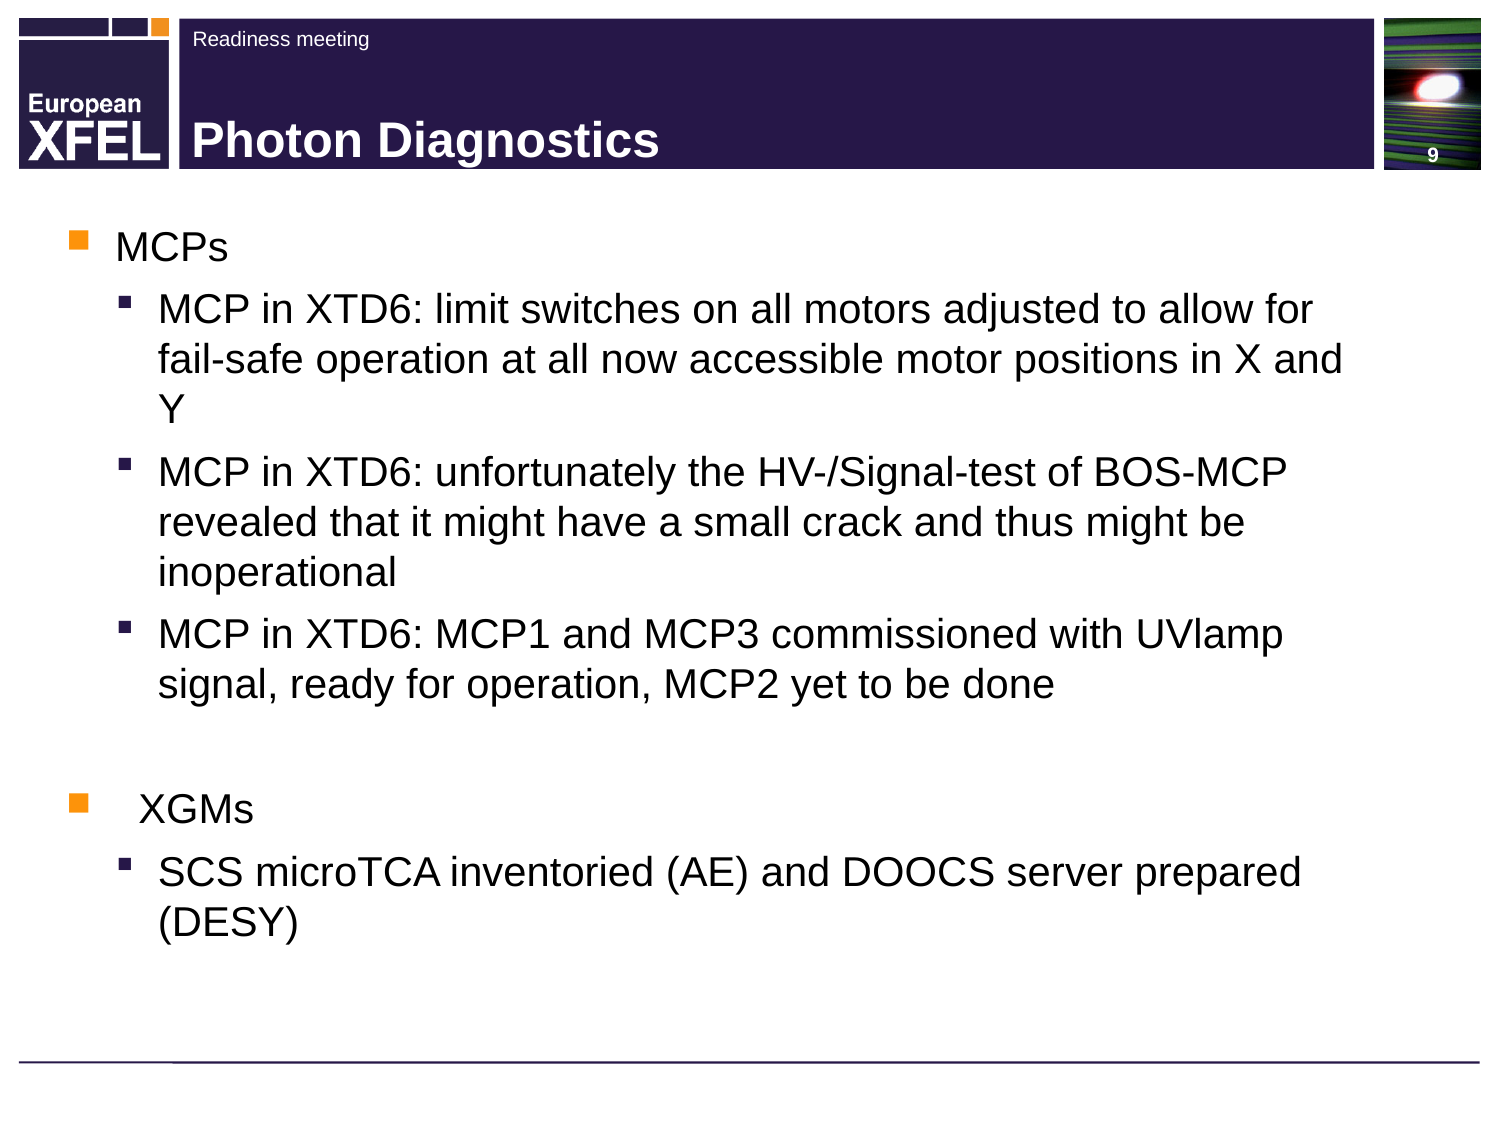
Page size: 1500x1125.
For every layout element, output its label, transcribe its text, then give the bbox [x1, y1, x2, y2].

list [58, 180, 1470, 1064]
title Photon Diagnostics [179, 50, 1375, 168]
text_box MCPs MCP in XTD6: limit switches on all motors adjusted to allow for fail-safe operation at all now accessible motor positions in X and Y MCP in XTD6: unfortunately the HV-/Signal-test of BOS-MCP revealed that it might have a small crack and thus might be inoperational MCP in XTD6: MCP1 and MCP3 commissioned with UVlamp signal, ready for operation, MCP2 yet to be done XGMs SCS microTCA inventoried (AE) and DOOCS server prepared (DESY) [66, 219, 1375, 1029]
picture [1384, 18, 1481, 170]
picture [19, 18, 169, 169]
